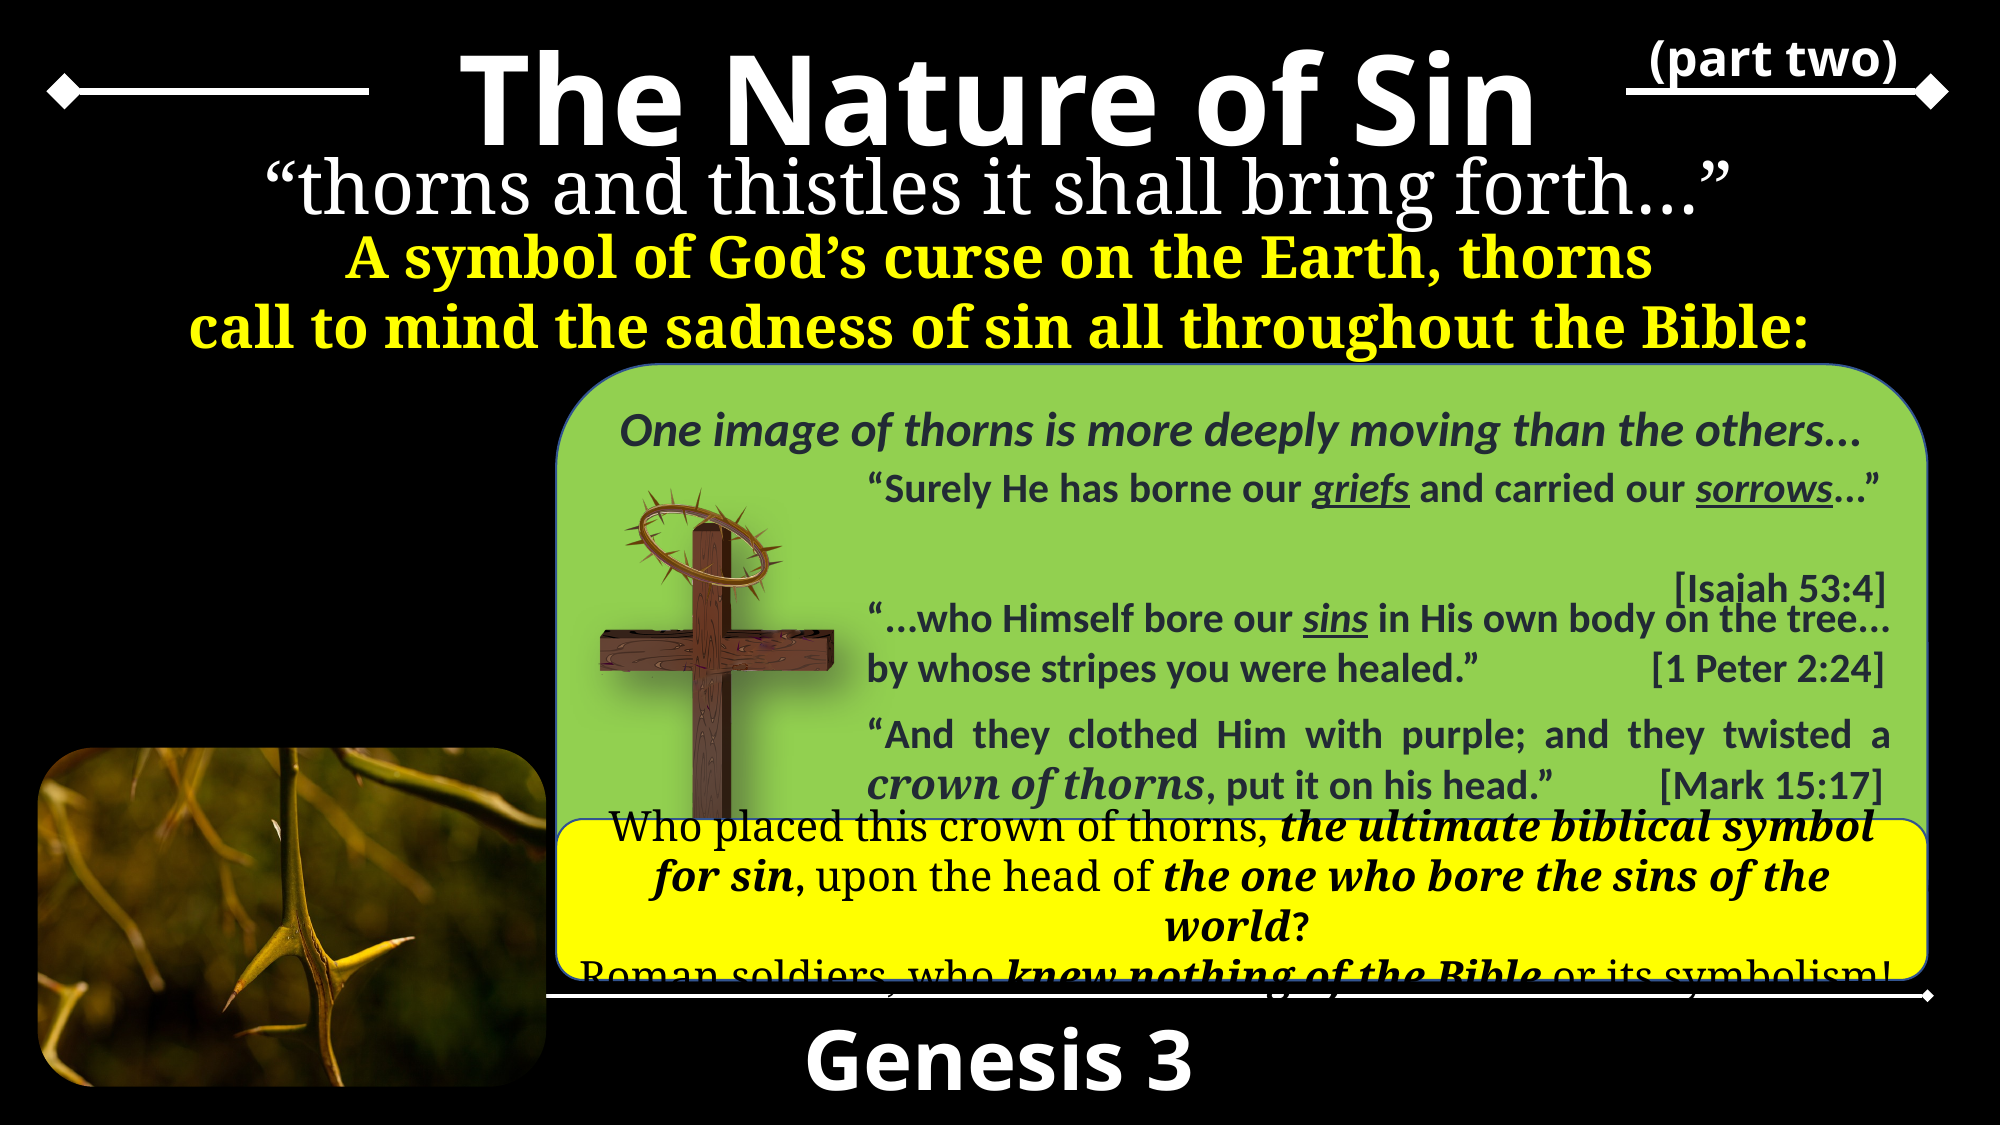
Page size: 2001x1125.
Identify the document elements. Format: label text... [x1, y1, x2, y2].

picture [37, 747, 547, 1087]
text_box “...who Himself bore our sins in His own body on the tree... by whose stripes you were healed.” [1 Peter 2:24] [898, 556, 1908, 673]
text_box “thorns and thistles it shall bring forth…” [0, 132, 2000, 213]
text_box Genesis 3 [0, 1000, 1999, 1115]
text_box “And they clothed Him with purple; and they twisted a crown of thorns, put it on his head.” [Mark 15:17] [851, 673, 1908, 818]
text_box A symbol of God’s curse on the Earth, thorns call to mind the sadness of sin all throughout the Bible: [0, 213, 2000, 368]
text_box (part two) [1634, 18, 1991, 94]
text_box “Surely He has borne our griefs and carried our sorrows...” [Isaiah 53:4] [850, 452, 1908, 556]
text_box Who placed this crown of thorns, the ultimate biblical symbol for sin, upon the head of the one who bore the sins of the world? Roman soldiers, who knew nothing of the Bible or its symbolism! [555, 818, 1929, 982]
text_box The Nature of Sin [0, 13, 2000, 132]
text_box One image of thorns is more deeply moving than the others... [555, 363, 1929, 841]
picture [586, 454, 851, 898]
